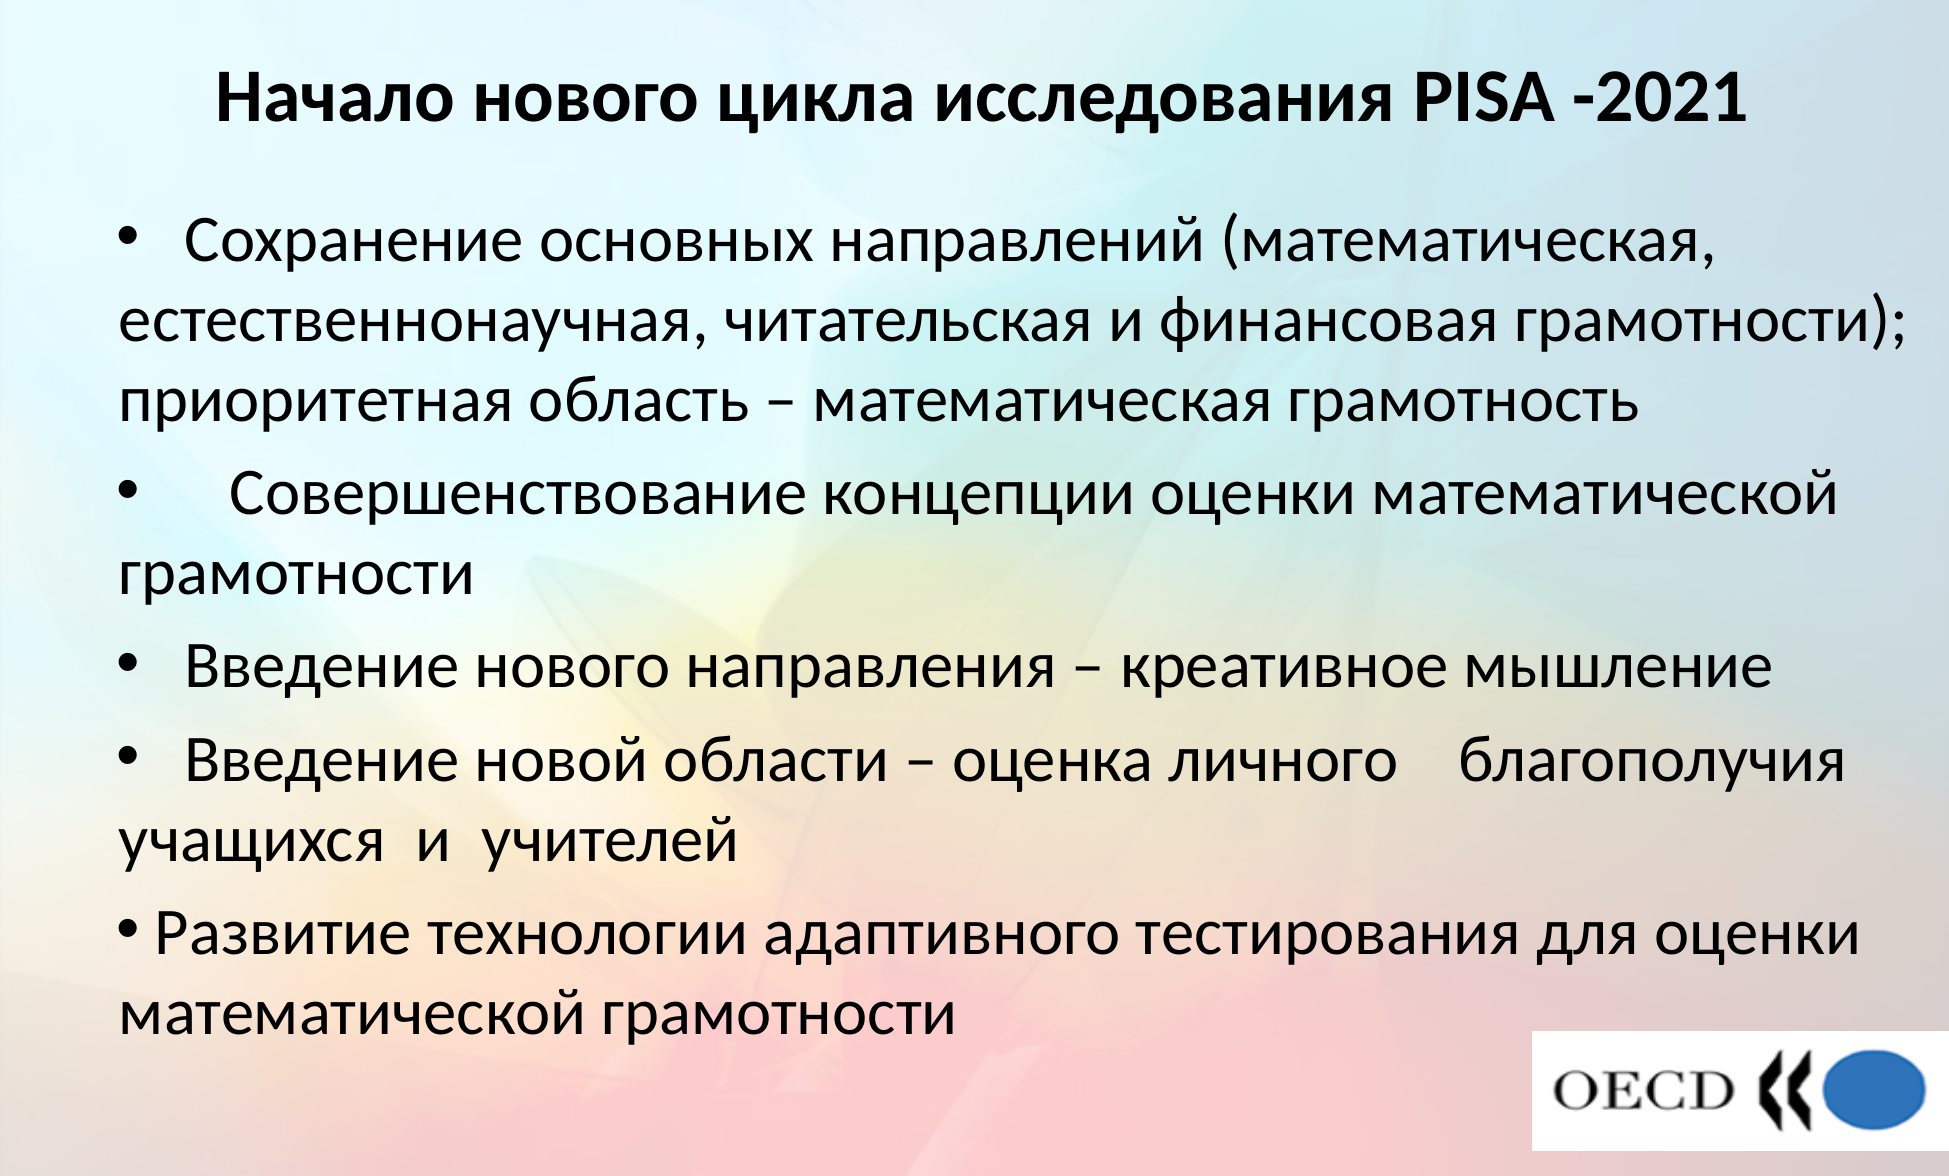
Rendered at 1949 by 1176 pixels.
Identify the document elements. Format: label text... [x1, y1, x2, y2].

picture [1532, 1031, 1949, 1151]
list Сохранение основных направлений (математическая, естественнонаучная, читательская и финансовая грамотности); приоритетная область – математическая грамотность Совершенствование концепции оценки математической грамотности Введение нового направления – креативное мышление Введение новой области – оценка личного благополучия учащихся и учителей Развитие технологии адаптивного тестирования для оценки математической грамотности [32, 186, 1949, 1061]
title Начало нового цикла исследования PISA -2021 [129, 0, 1836, 183]
